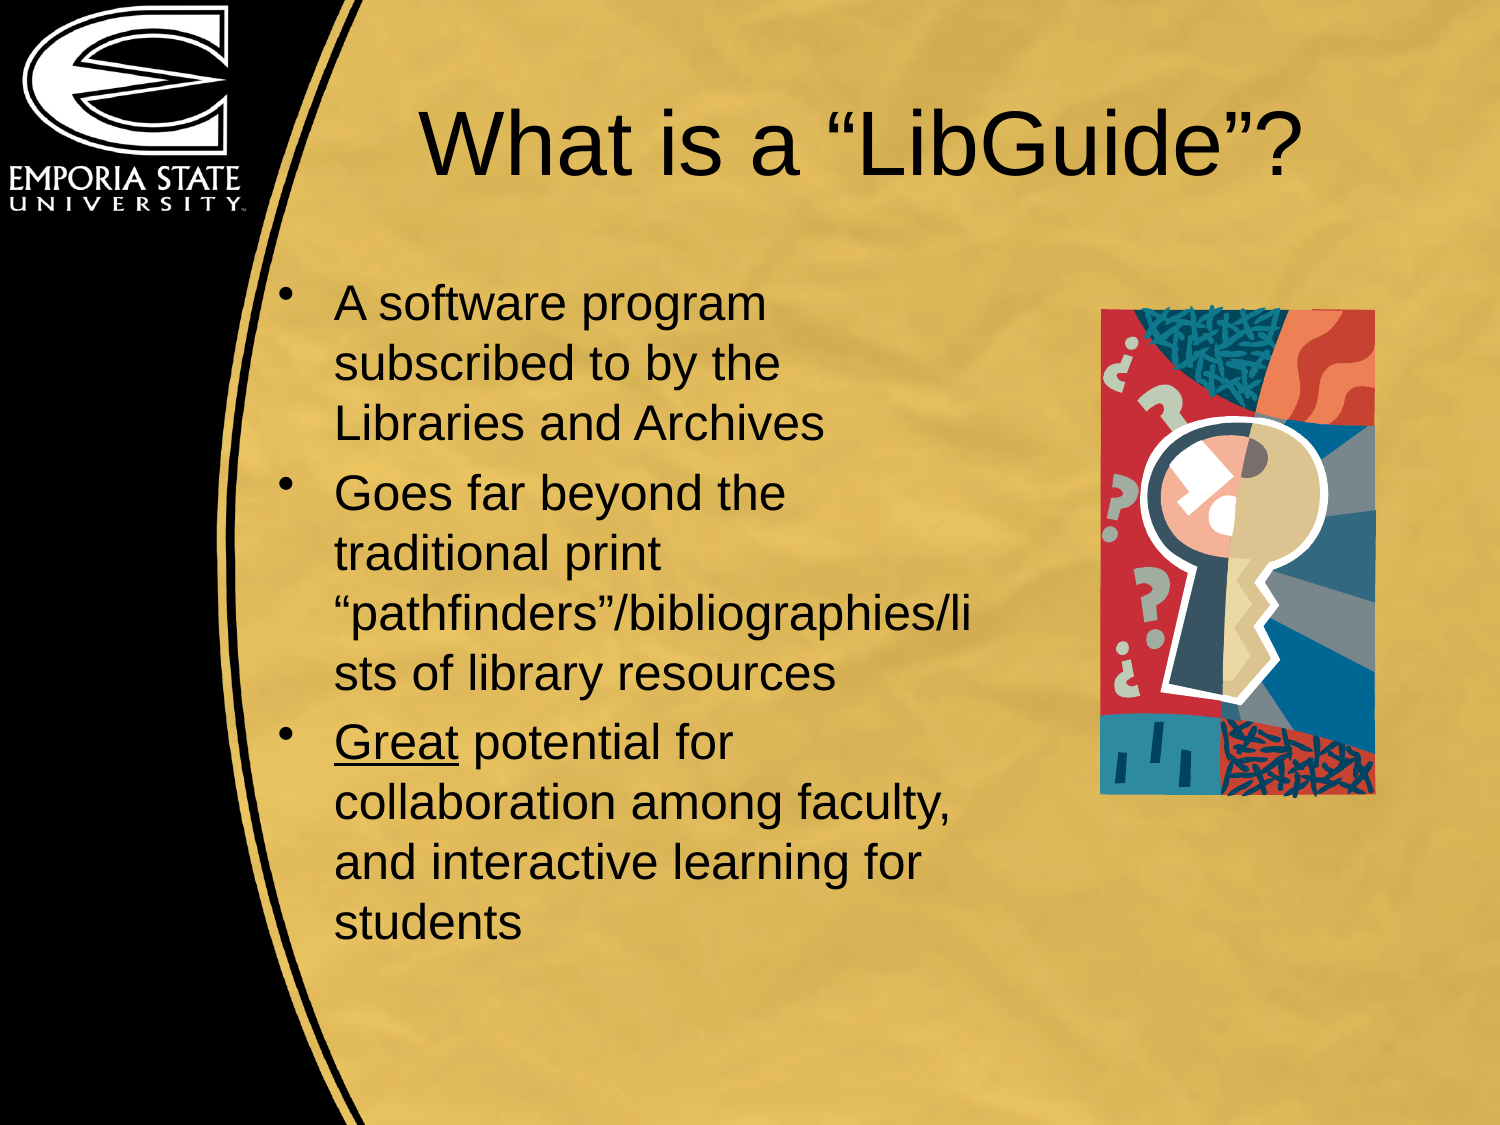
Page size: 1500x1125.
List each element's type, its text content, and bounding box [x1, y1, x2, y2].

list A software program subscribed to by the Libraries and Archives Goes far beyond the traditional print “pathfinders”/bibliographies/lists of library resources Great potential for collaboration among faculty, and interactive learning for students [262, 262, 1001, 1006]
title What is a “LibGuide”? [299, 44, 1426, 233]
picture [0, 0, 1500, 1125]
